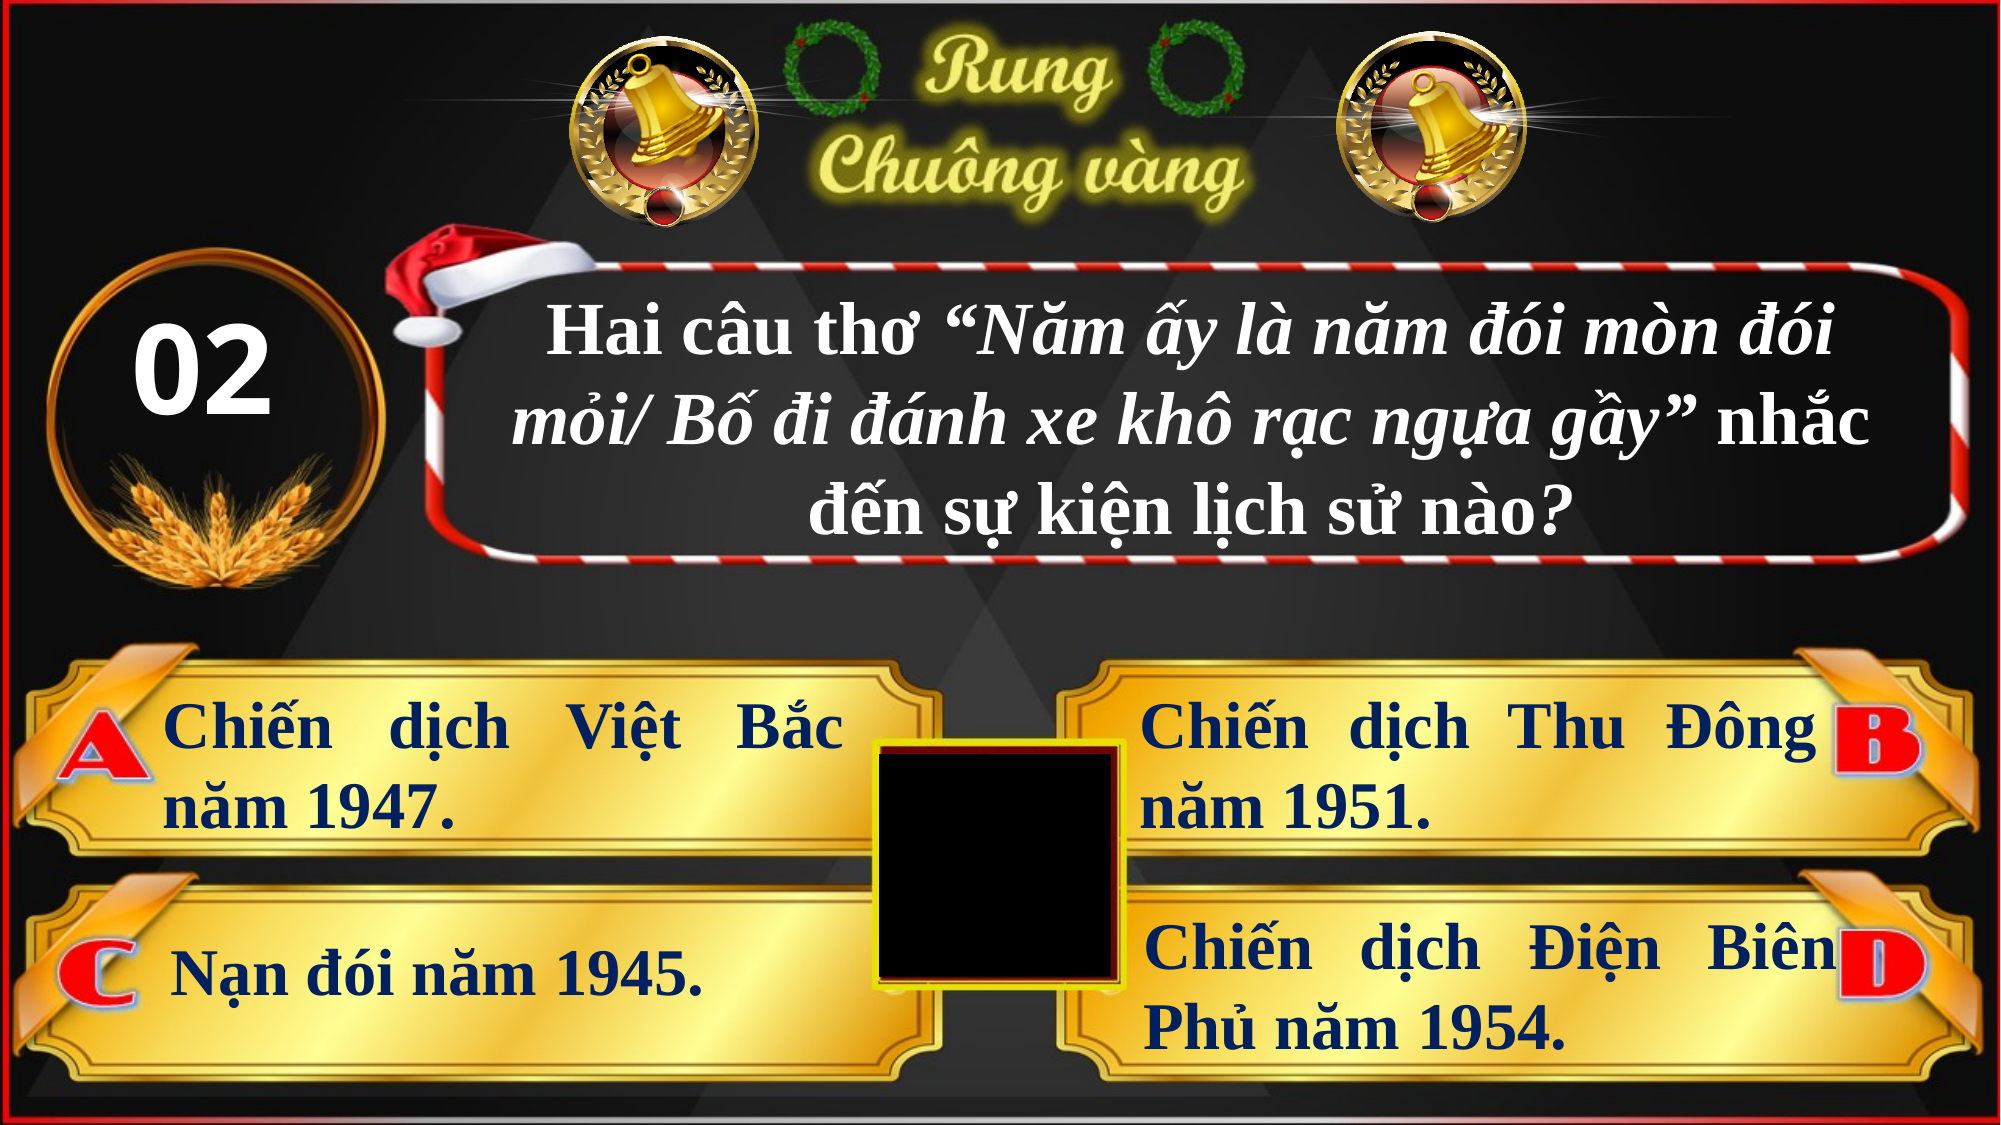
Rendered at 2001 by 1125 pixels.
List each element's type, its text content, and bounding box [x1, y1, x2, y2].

picture [0, 0, 2001, 1125]
text_box Chiến dịch Điện Biên Phủ năm 1954. [1123, 892, 1858, 1073]
text_box 02 [116, 281, 289, 447]
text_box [878, 754, 1111, 978]
text_box Chiến dịch Việt Bắc năm 1947. [143, 671, 865, 852]
text_box Hai câu thơ “Năm ấy là năm đói mòn đói mỏi/ Bố đi đánh xe khô rạc ngựa gầy” nhắc đến sự kiện lịch sử nào? [467, 271, 1915, 557]
text_box Chiến dịch Thu Đông năm 1951. [1119, 671, 1838, 852]
text_box Nạn đói năm 1945. [150, 918, 884, 1019]
